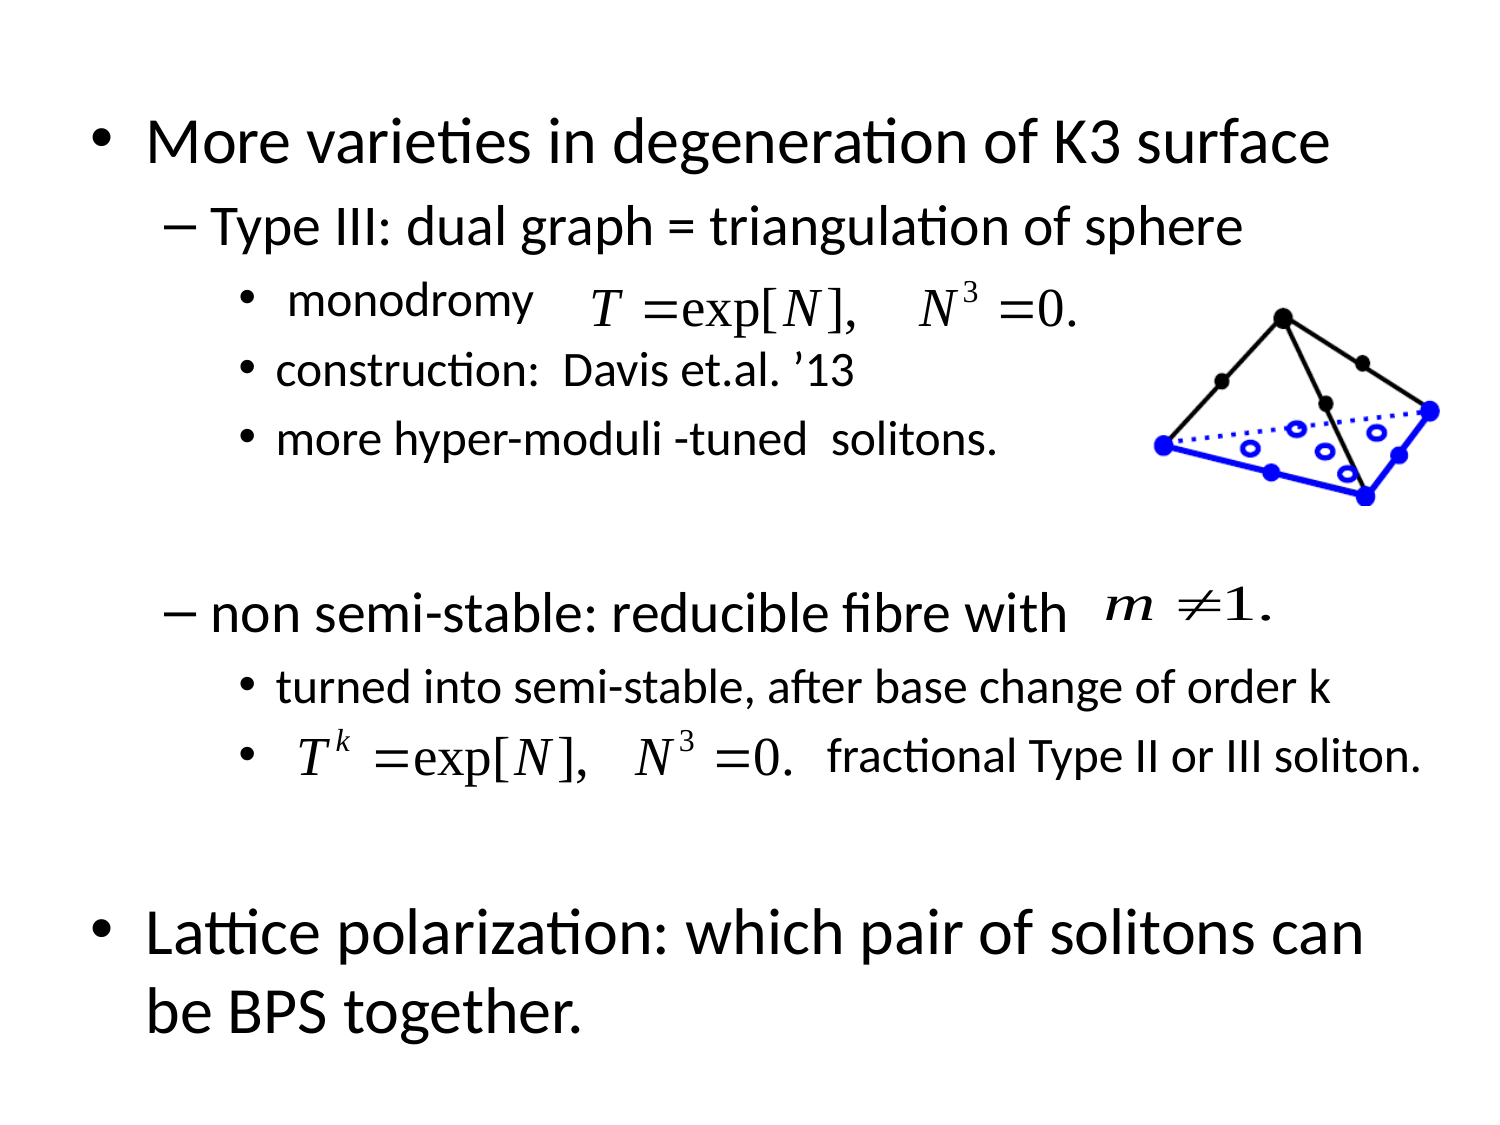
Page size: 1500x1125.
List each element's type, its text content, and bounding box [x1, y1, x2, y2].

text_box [291, 715, 802, 799]
list More varieties in degeneration of K3 surface Type III: dual graph = triangulation of sphere monodromy construction: Davis et.al. ’13 more hyper-moduli -tuned solitons. non semi-stable: reducible fibre with turned into semi-stable, after base change of order k fractional Type II or III soliton. Lattice polarization: which pair of solitons can be BPS together. [75, 90, 1441, 1083]
picture [1151, 302, 1441, 507]
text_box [584, 266, 1086, 350]
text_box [1092, 573, 1285, 634]
